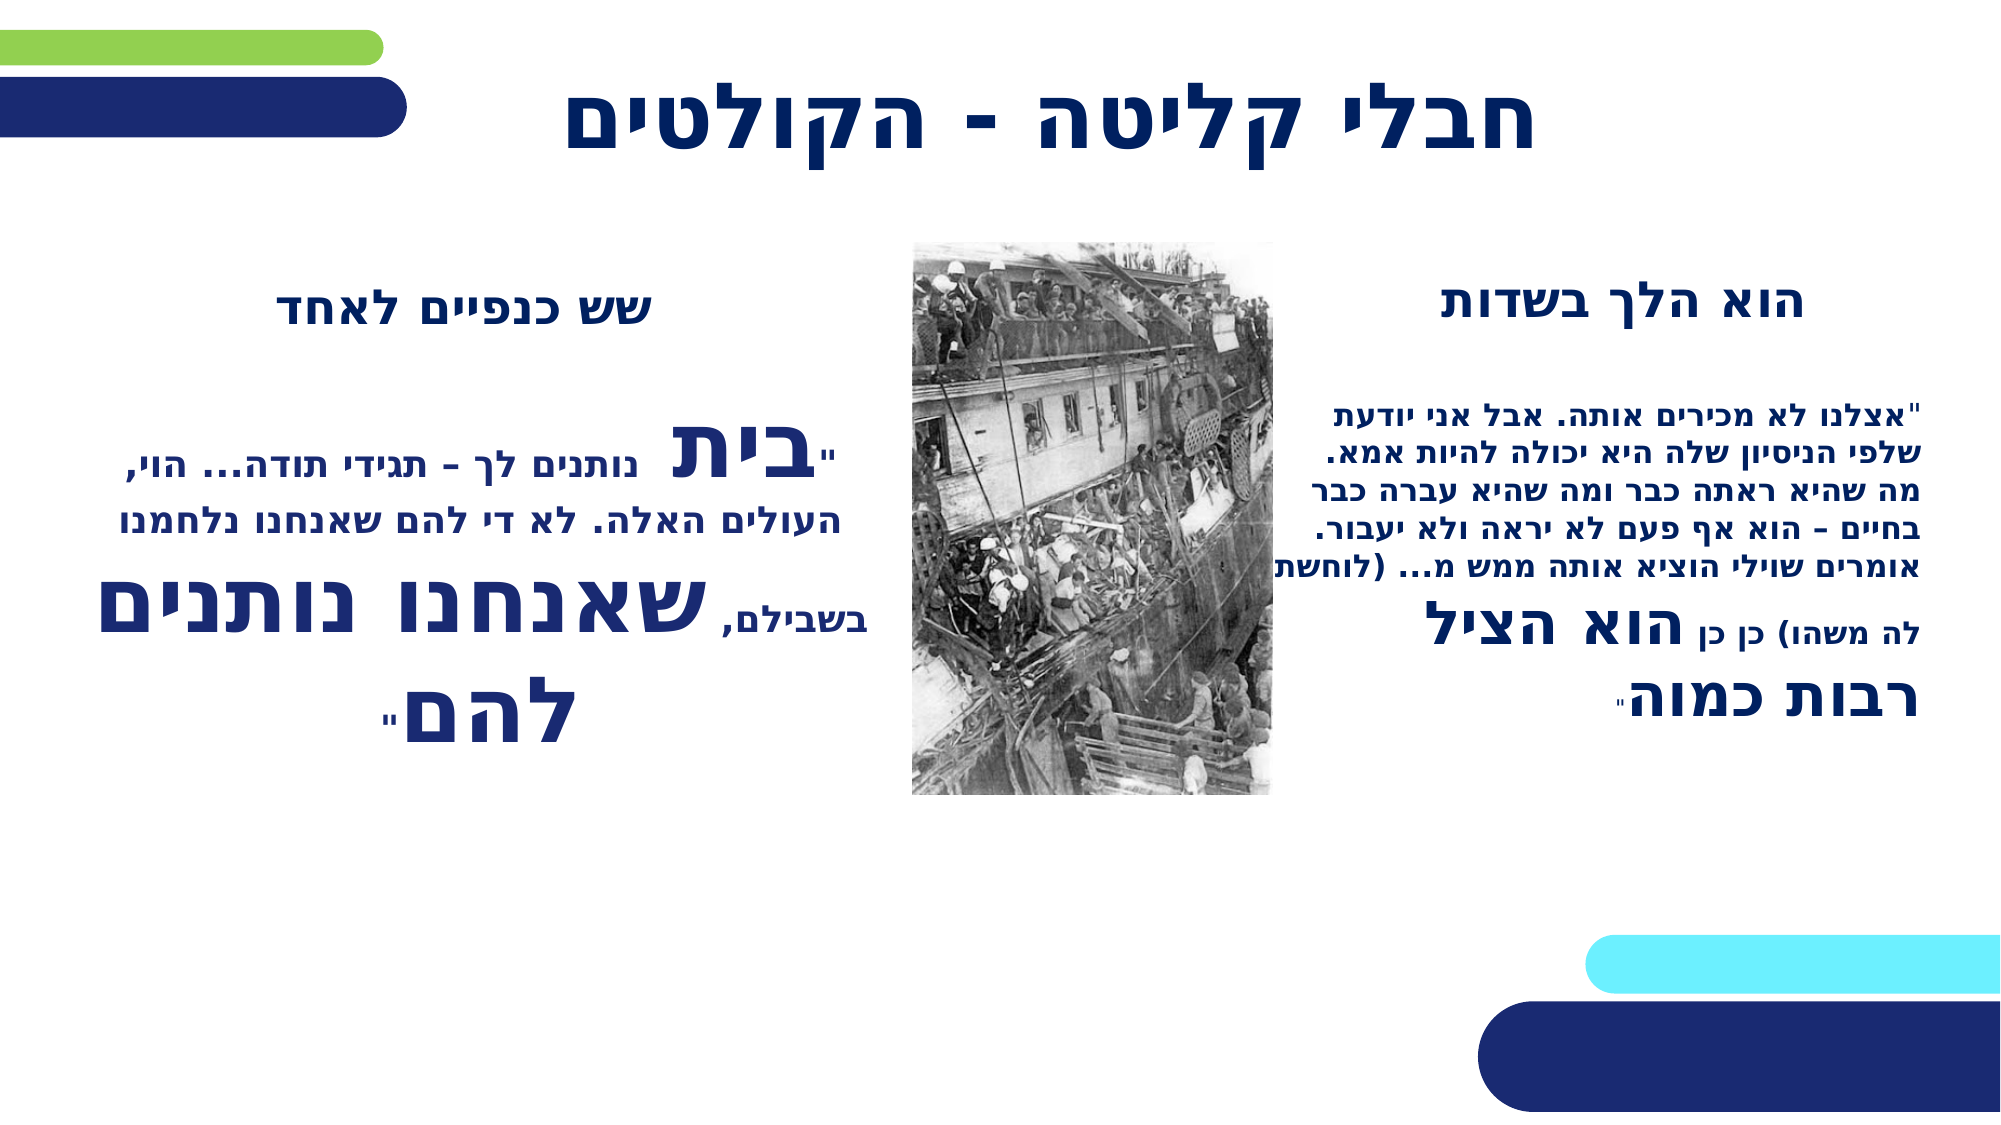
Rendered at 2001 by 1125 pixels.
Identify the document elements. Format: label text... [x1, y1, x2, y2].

picture [911, 241, 1273, 795]
text_box הוא הלך בשדות [1403, 259, 1839, 340]
title חבלי קליטה - הקולטים [260, 52, 1842, 171]
list "אצלנו לא מכירים אותה. אבל אני יודעת שלפי הניסיון שלה היא יכולה להיות אמא. מה שהיא ראתה כבר ומה שהיא עברה כבר בחיים – הוא אף פעם לא יראה ולא יעבור. אומרים שוילי הוציא אותה ממש מ... (לוחשת לה משהו) כן כן הוא הציל רבות כמוה" [1277, 387, 1951, 738]
text_box "בית נותנים לך – תגידי תודה... הוי, העולים האלה. לא די להם שאנחנו נלחמנו בשבילם, שאנחנו נותנים להם" [64, 369, 897, 777]
text_box שש כנפיים לאחד [247, 268, 683, 348]
